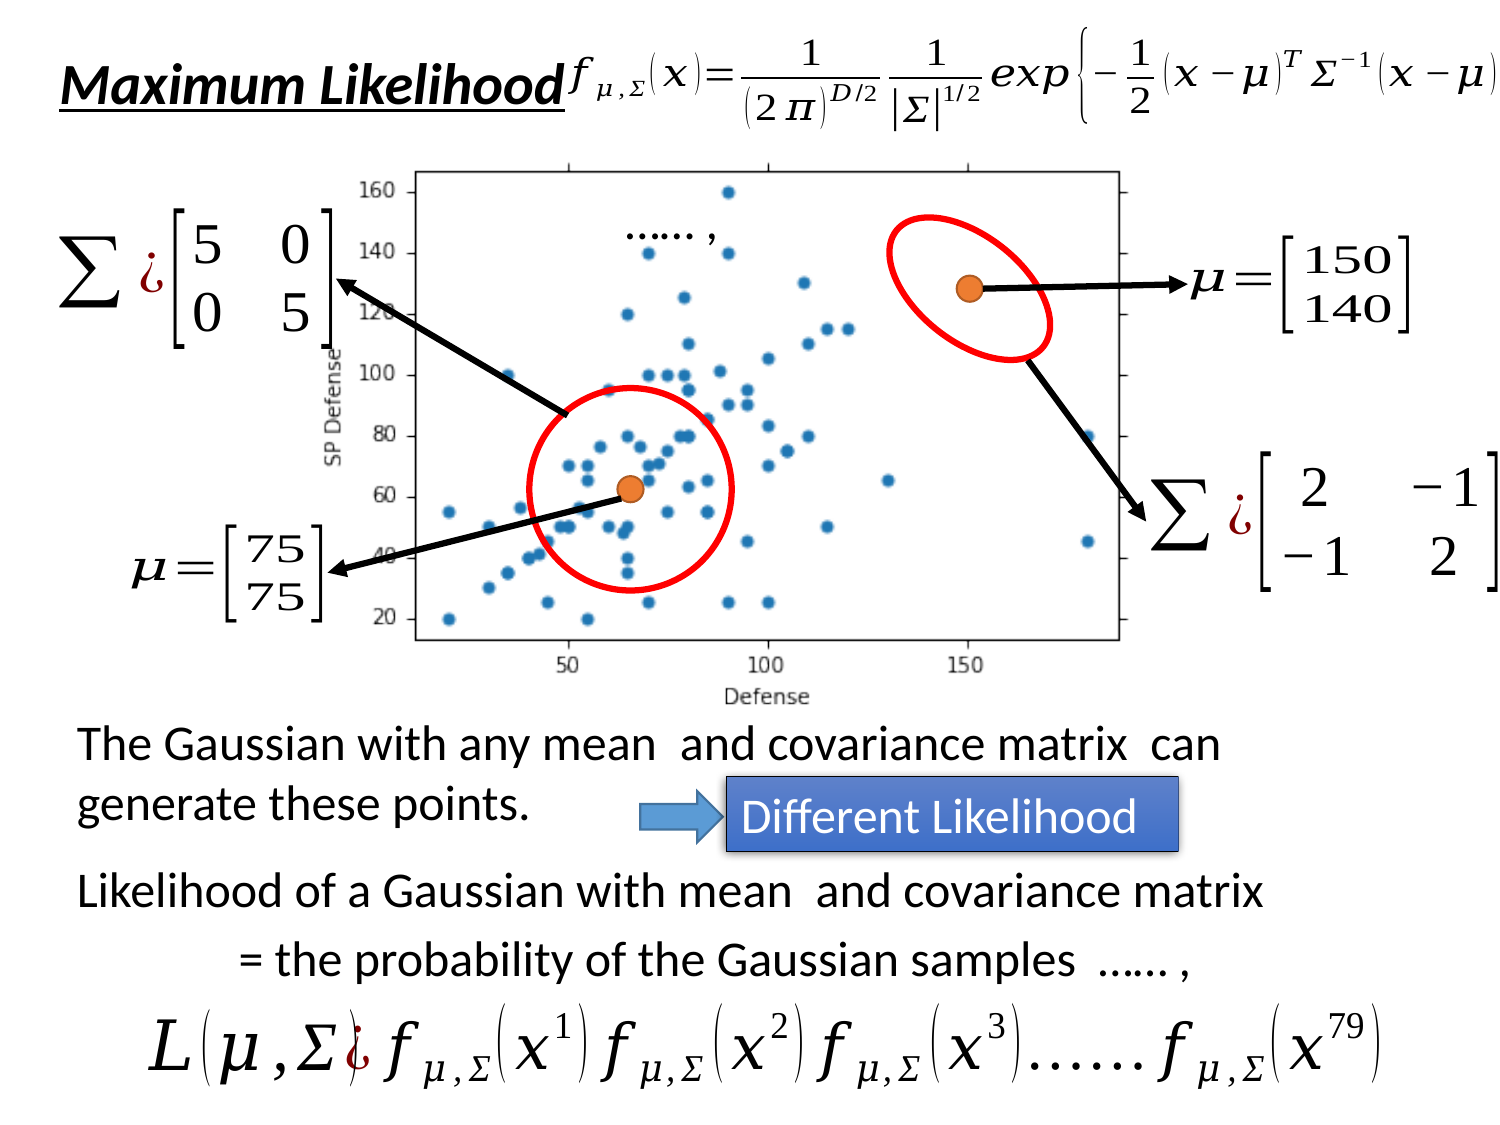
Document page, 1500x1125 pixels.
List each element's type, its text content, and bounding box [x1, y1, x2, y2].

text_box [335, 278, 568, 416]
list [312, 148, 1142, 724]
text_box [639, 788, 717, 845]
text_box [327, 498, 622, 573]
text_box Maximum Likelihood [44, 39, 580, 124]
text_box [982, 284, 1188, 289]
text_box Different Likelihood [726, 776, 1179, 852]
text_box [1027, 360, 1146, 522]
